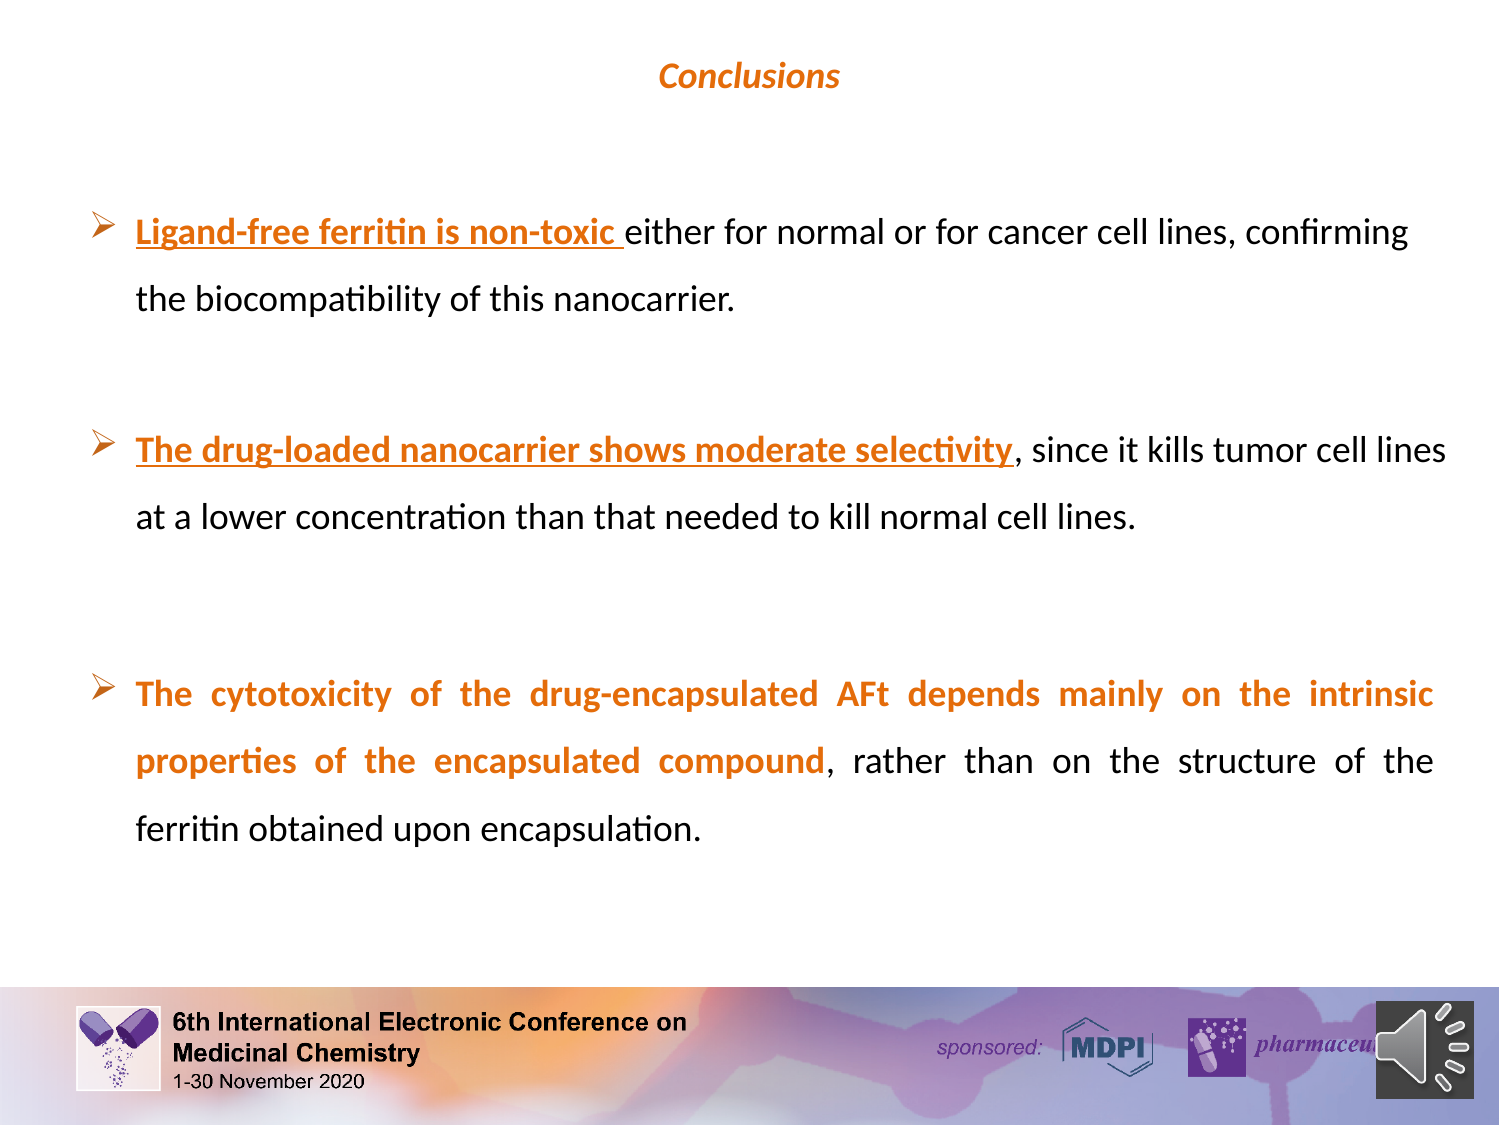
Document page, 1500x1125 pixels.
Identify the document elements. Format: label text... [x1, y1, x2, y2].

text_box The drug-loaded nanocarrier shows moderate selectivity, since it kills tumor cell lines at a lower concentration than that needed to kill normal cell lines. [74, 394, 1462, 545]
picture [0, 987, 1499, 1125]
text_box Ligand-free ferritin is non-toxic either for normal or for cancer cell lines, confirming the biocompatibility of this nanocarrier. [74, 177, 1425, 327]
text_box The cytotoxicity of the drug-encapsulated AFt depends mainly on the intrinsic properties of the encapsulated compound, rather than on the structure of the ferritin obtained upon encapsulation. [74, 639, 1450, 857]
text_box Conclusions [579, 21, 920, 104]
